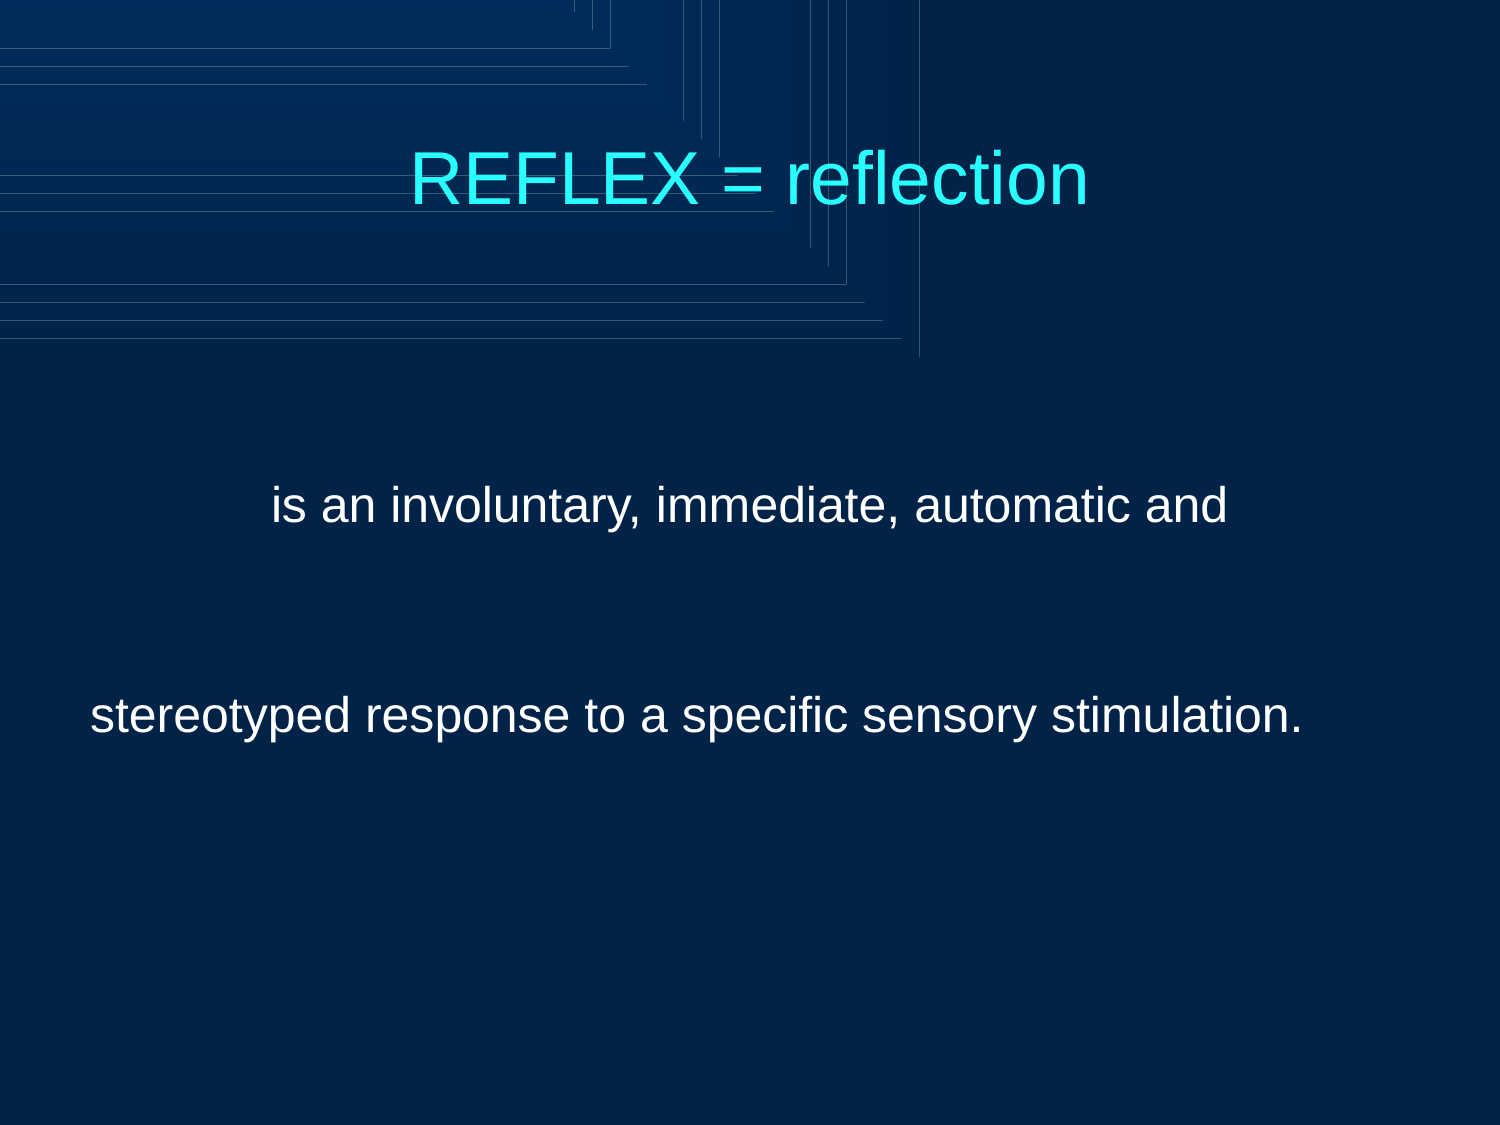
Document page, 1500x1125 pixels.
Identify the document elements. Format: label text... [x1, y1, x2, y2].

title REFLEX = reflection [74, 62, 1426, 288]
list is an involuntary, immediate, automatic and stereotyped response to a specific sensory stimulation. [74, 324, 1426, 1001]
